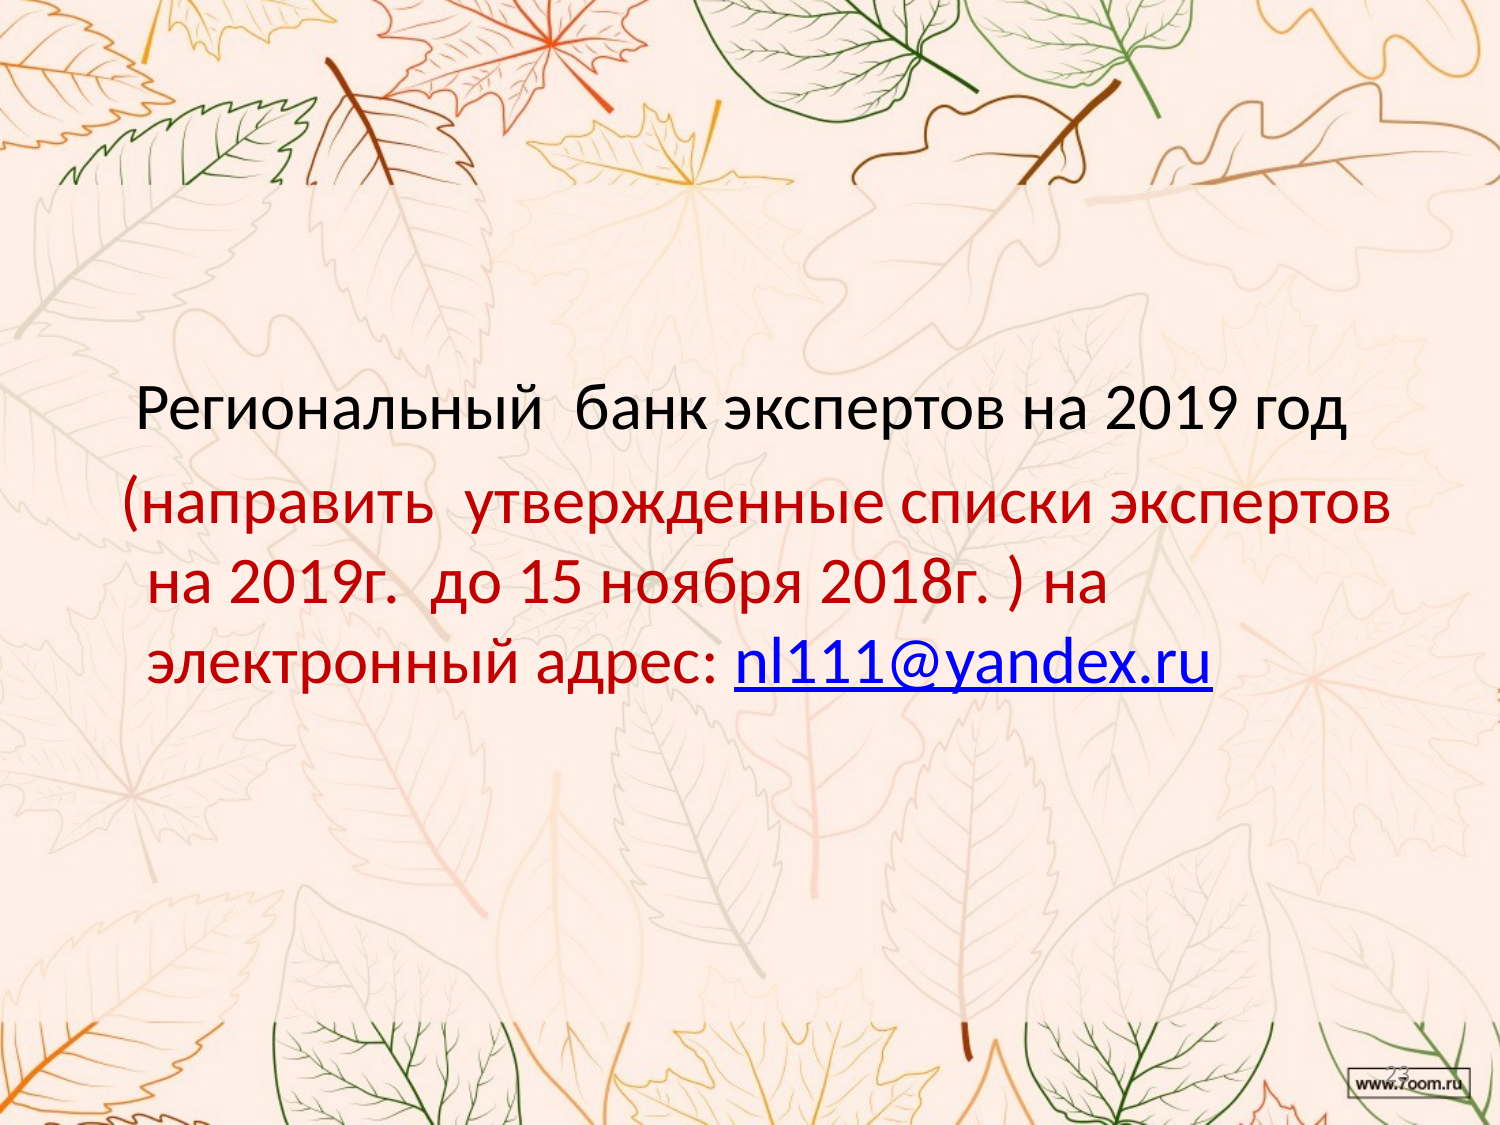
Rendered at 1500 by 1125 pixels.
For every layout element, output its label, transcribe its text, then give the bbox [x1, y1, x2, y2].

slide_number 23 [1074, 1042, 1425, 1103]
list Региональный банк экспертов на 2019 год (направить утвержденные списки экспертов на 2019г. до 15 ноября 2018г. ) на электронный адрес: nl111@yandex.ru [75, 262, 1425, 1005]
picture [0, 0, 1500, 1125]
